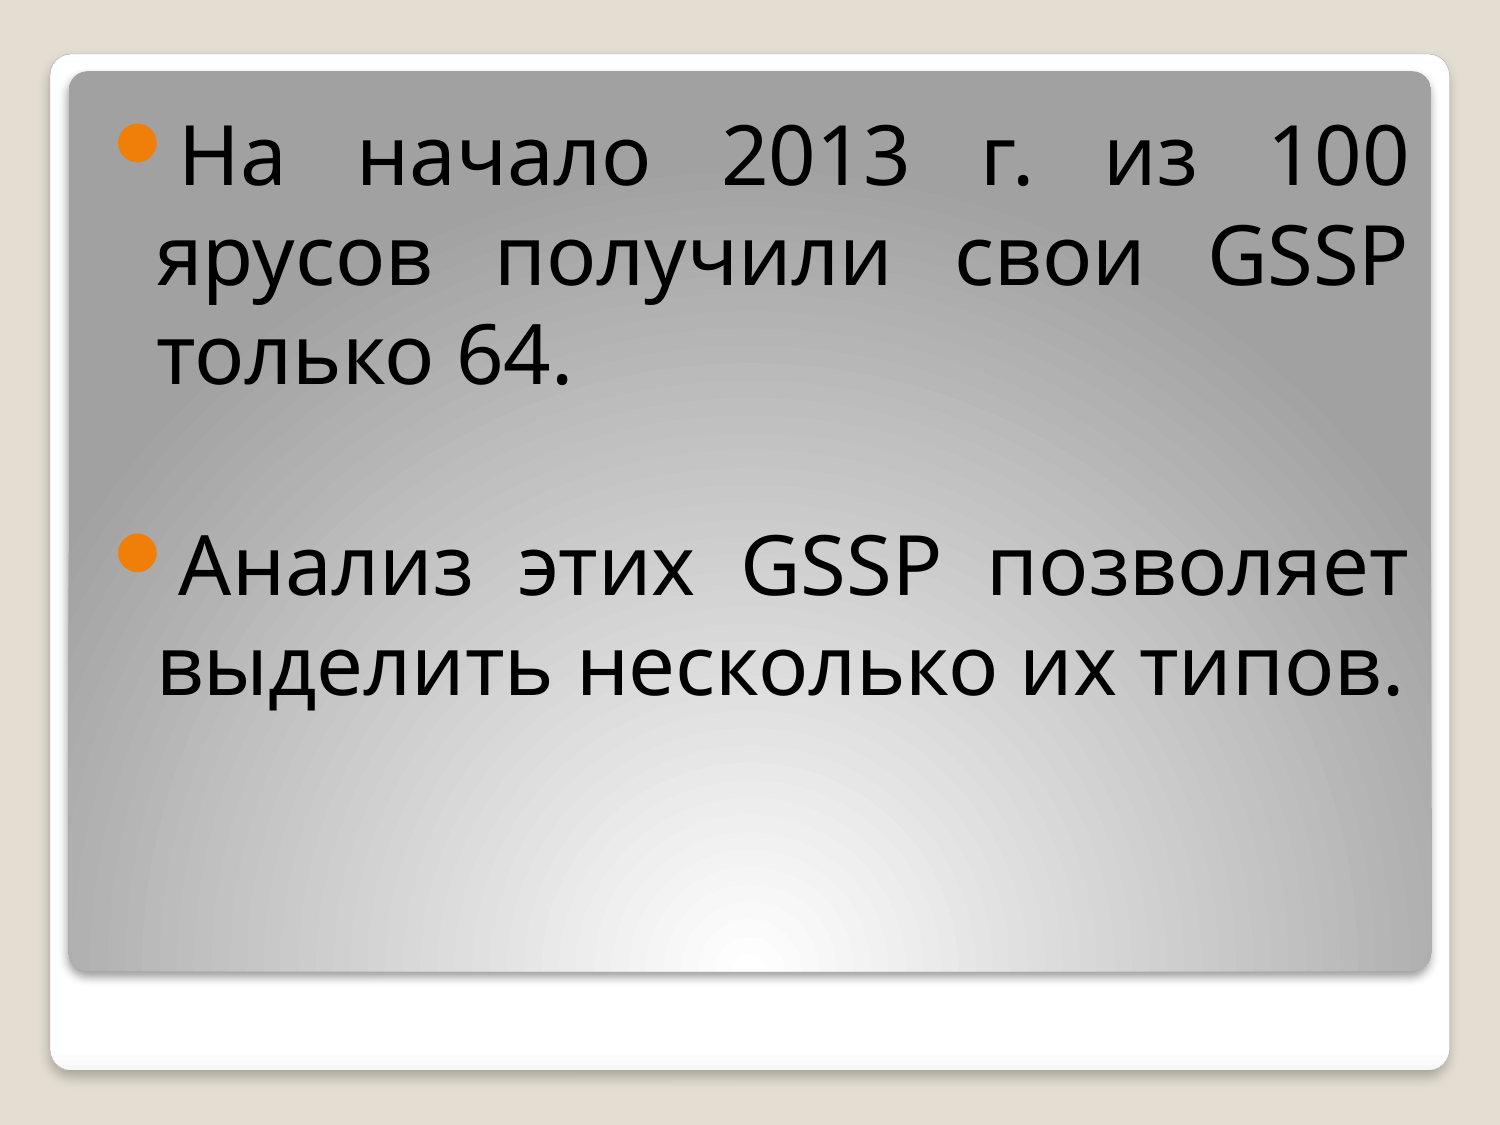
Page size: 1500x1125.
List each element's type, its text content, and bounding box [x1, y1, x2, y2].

list На начало 2013 г. из 100 ярусов получили свои GSSP только 64. Анализ этих GSSP позволяет выделить несколько их типов. [82, 86, 1425, 774]
